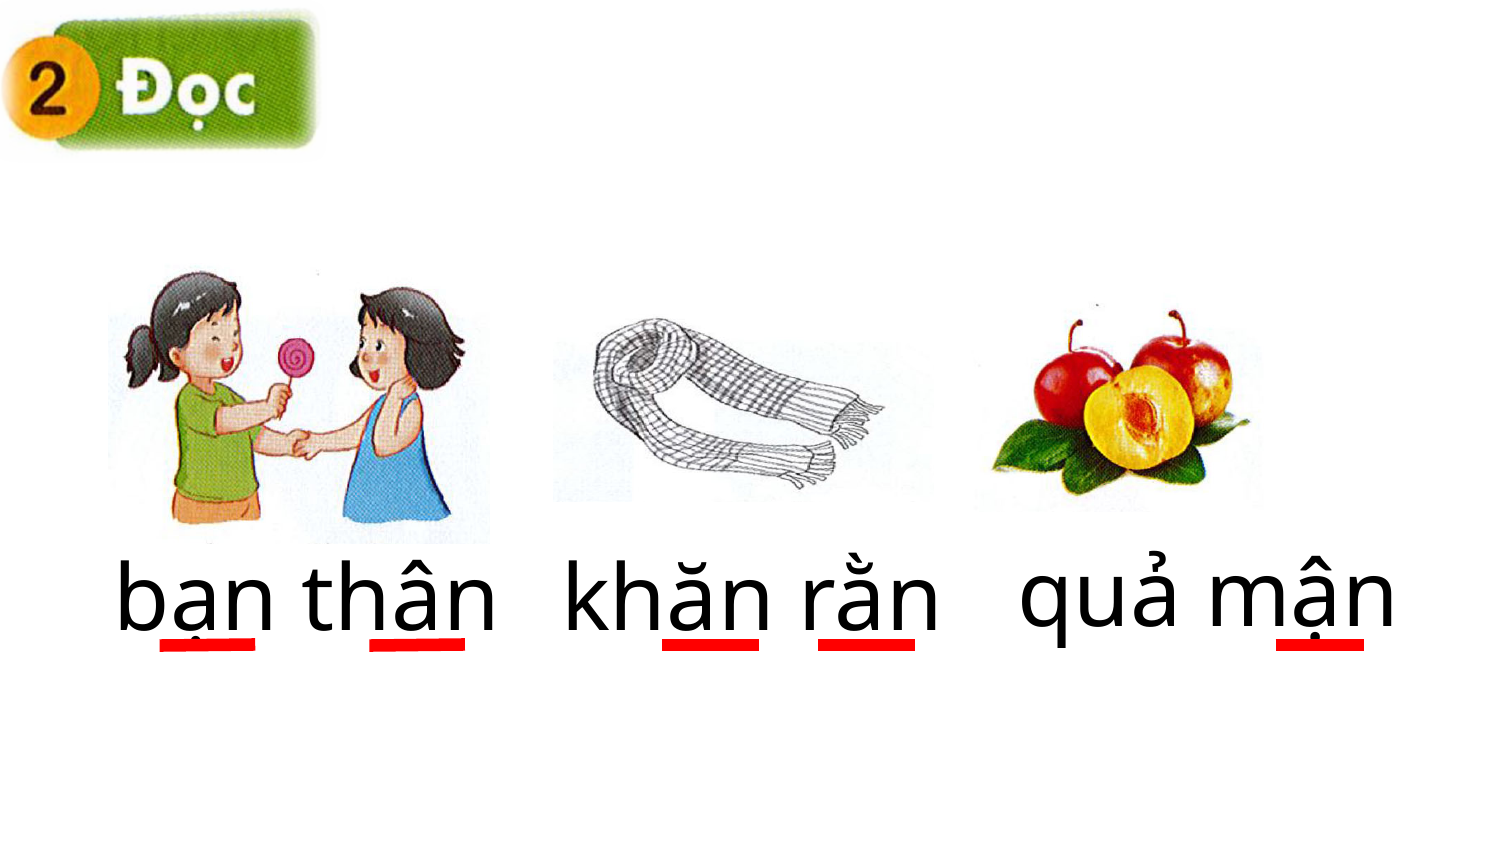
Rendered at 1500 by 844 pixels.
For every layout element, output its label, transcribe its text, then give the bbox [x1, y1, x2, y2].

picture [108, 260, 490, 544]
picture [553, 293, 934, 503]
picture [971, 284, 1270, 512]
text_box bạn thân [98, 531, 527, 656]
text_box quả mận [1002, 527, 1500, 653]
text_box khăn rằn [546, 531, 1012, 656]
picture [0, 0, 327, 163]
